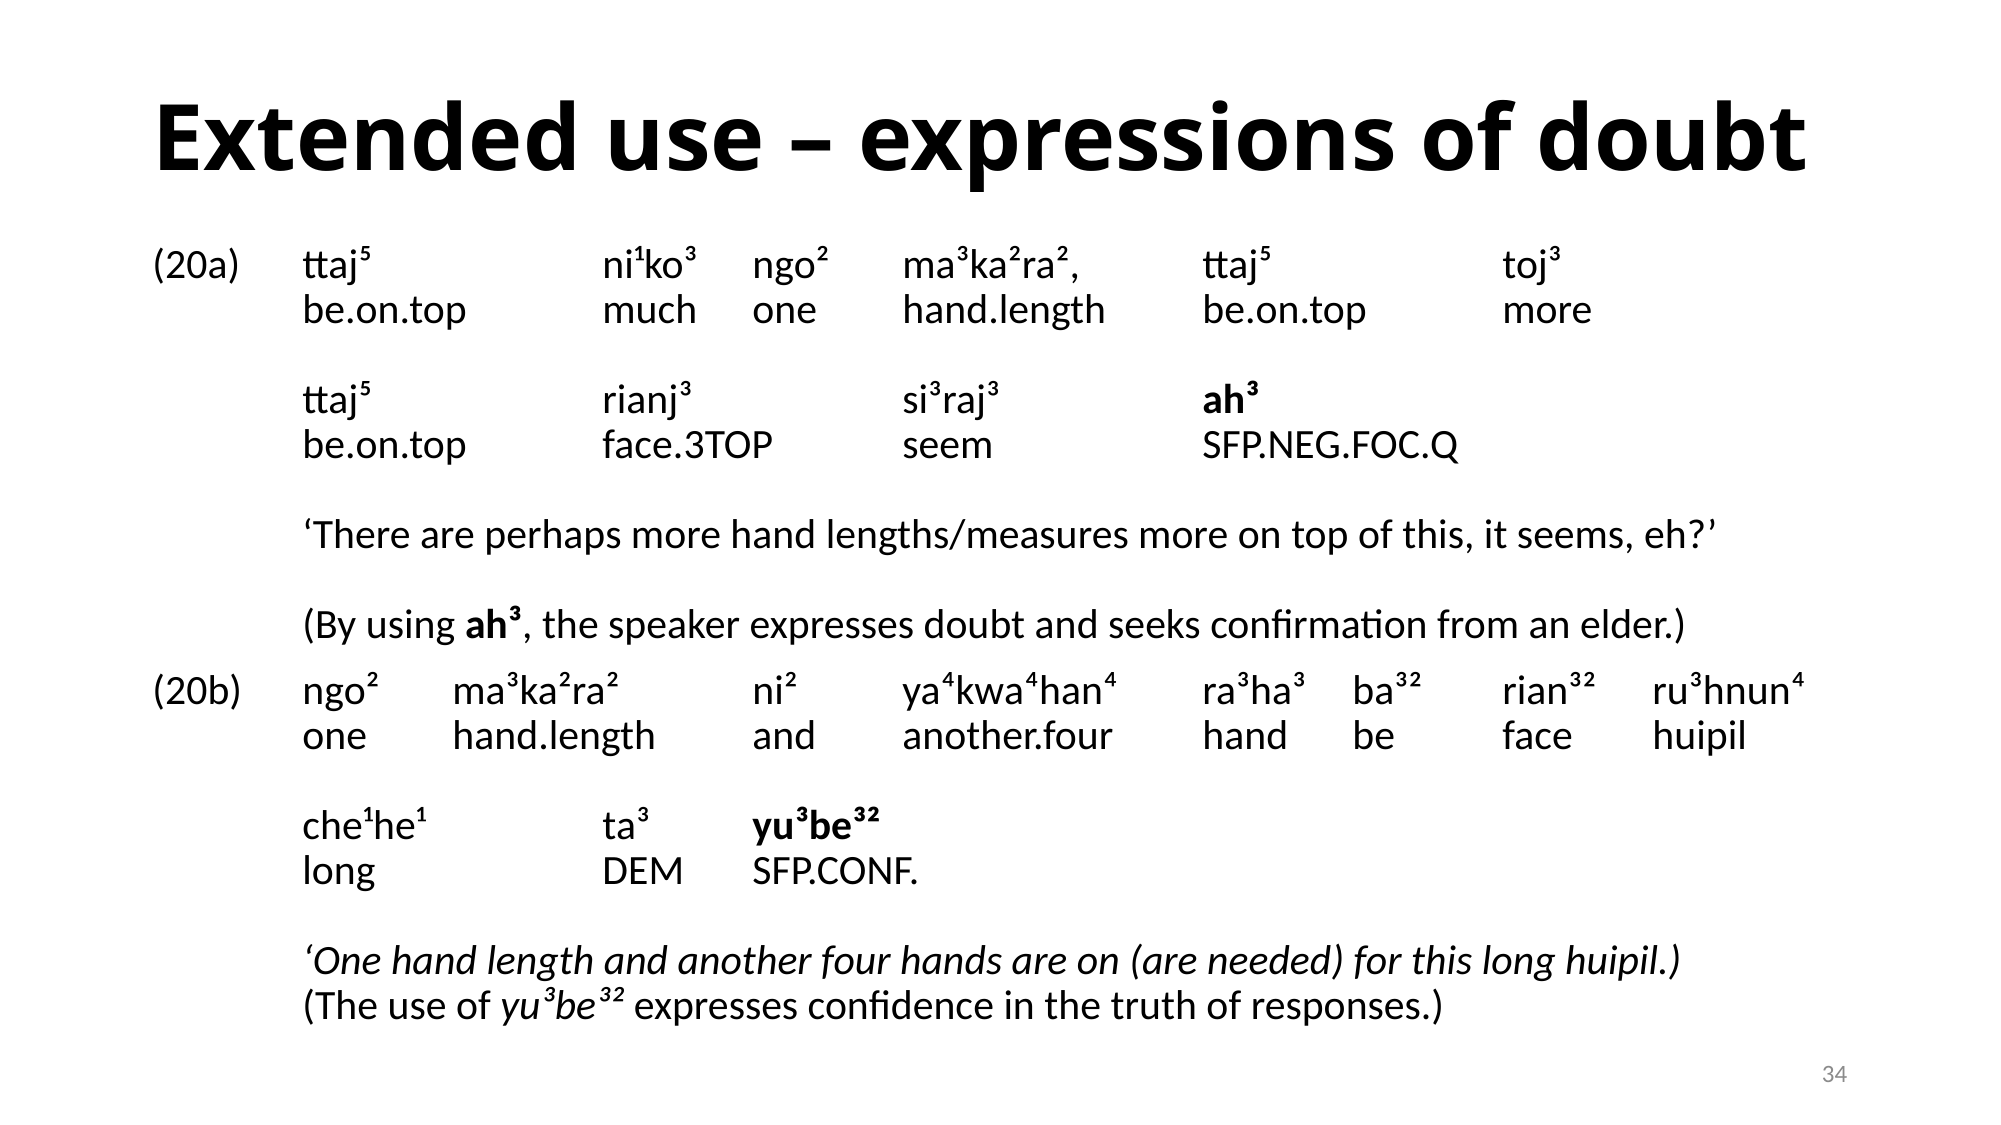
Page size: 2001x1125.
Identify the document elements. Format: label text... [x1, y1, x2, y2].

title Extended use – expressions of doubt [137, 59, 1863, 222]
slide_number 34 [1412, 1042, 1863, 1103]
list (20a) ttaj⁵ ni¹ko³ ngo² ma³ka²ra², ttaj⁵ toj³ be.on.top much one hand.length be.on.top more ttaj⁵ rianj³ si³raj³ ah³ be.on.top face.3top seem sfp.neg.foc.q ‘There are perhaps more hand lengths/measures more on top of this, it seems, eh?’ (By using ah³, the speaker expresses doubt and seeks confirmation from an elder.) (20b) ngo² ma³ka²ra² ni² ya⁴kwa⁴han⁴ ra³ha³ ba³² rian³² ru³hnun⁴ one hand.length and another.four hand be face huipil che¹he¹ ta³ yu³be³² long dem sfp.conf. ‘One hand length and another four hands are on (are needed) for this long huipil.) (The use of yu³be³² expresses confidence in the truth of responses.) [137, 234, 1863, 1066]
